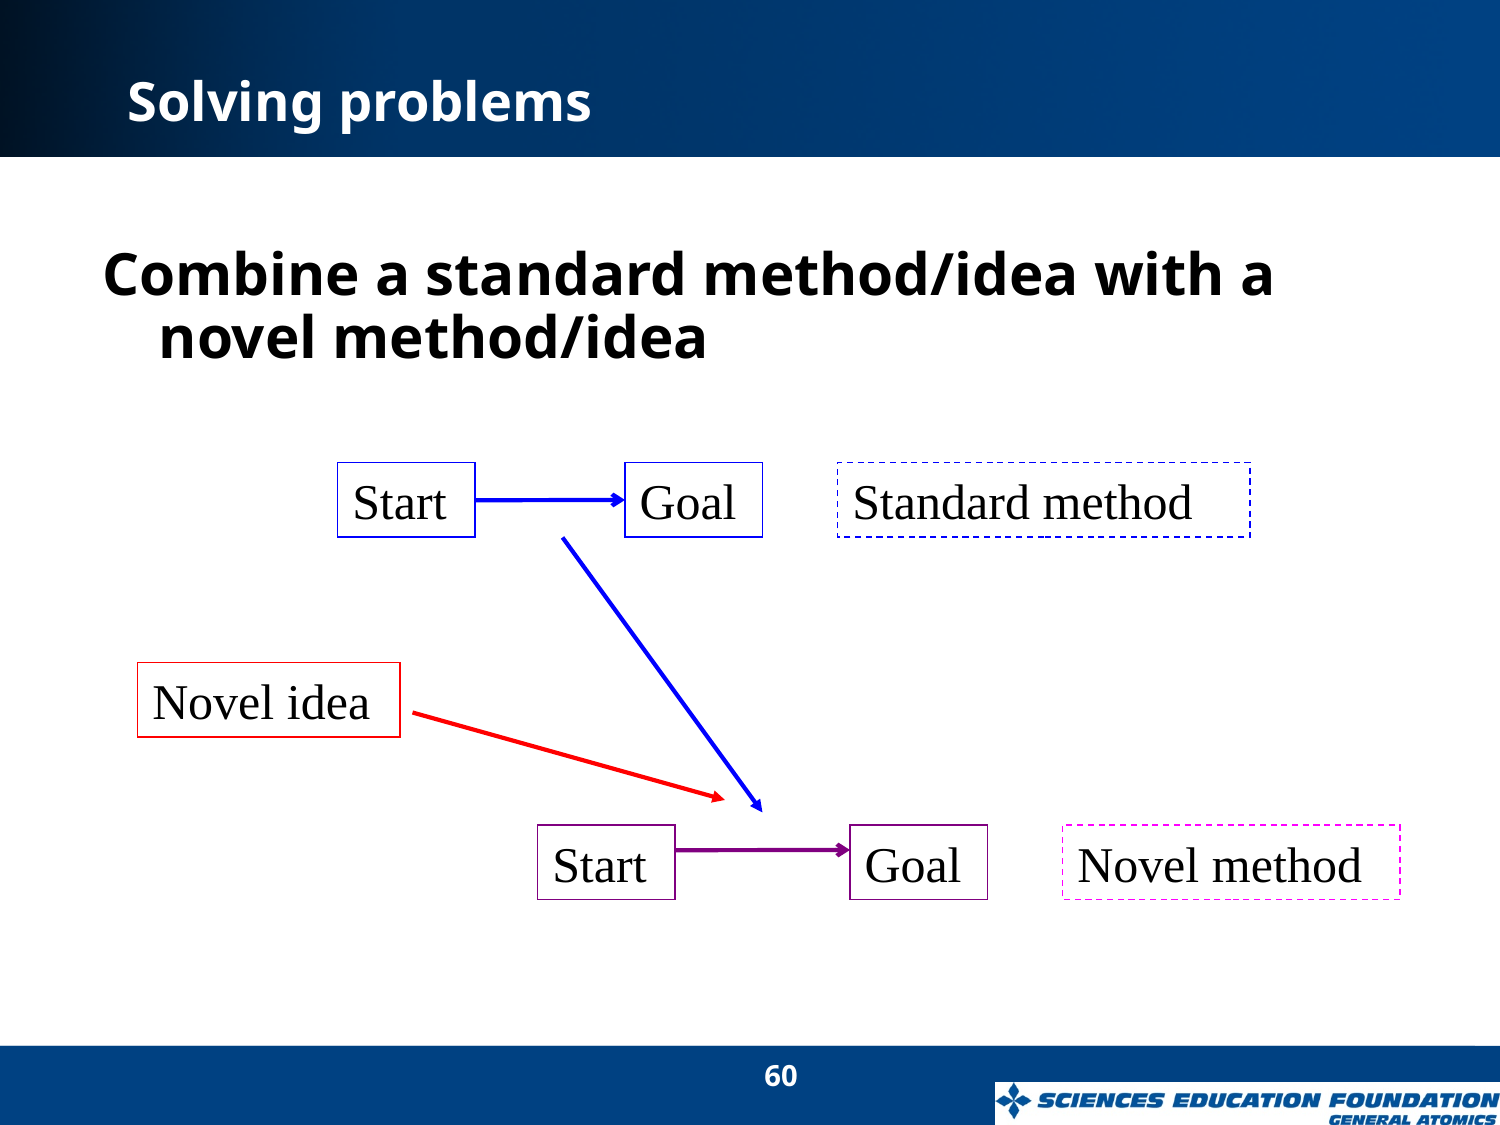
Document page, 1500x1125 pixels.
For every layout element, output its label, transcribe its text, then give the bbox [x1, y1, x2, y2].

text_box Novel idea [137, 662, 400, 738]
picture [0, 0, 1500, 157]
text_box Goal [849, 824, 988, 900]
text_box [412, 712, 725, 803]
text_box Standard method [837, 462, 1250, 538]
picture [995, 1082, 1500, 1125]
text_box Start [337, 462, 475, 538]
slide_number 60 [624, 1049, 938, 1125]
text_box Novel method [1062, 824, 1400, 900]
title Solving problems [112, 37, 1388, 163]
text_box Start [537, 824, 675, 900]
text_box [474, 492, 625, 508]
list Combine a standard method/idea with a novel method/idea [87, 237, 1376, 376]
text_box [674, 842, 850, 858]
text_box Goal [624, 462, 763, 538]
text_box [562, 537, 763, 813]
